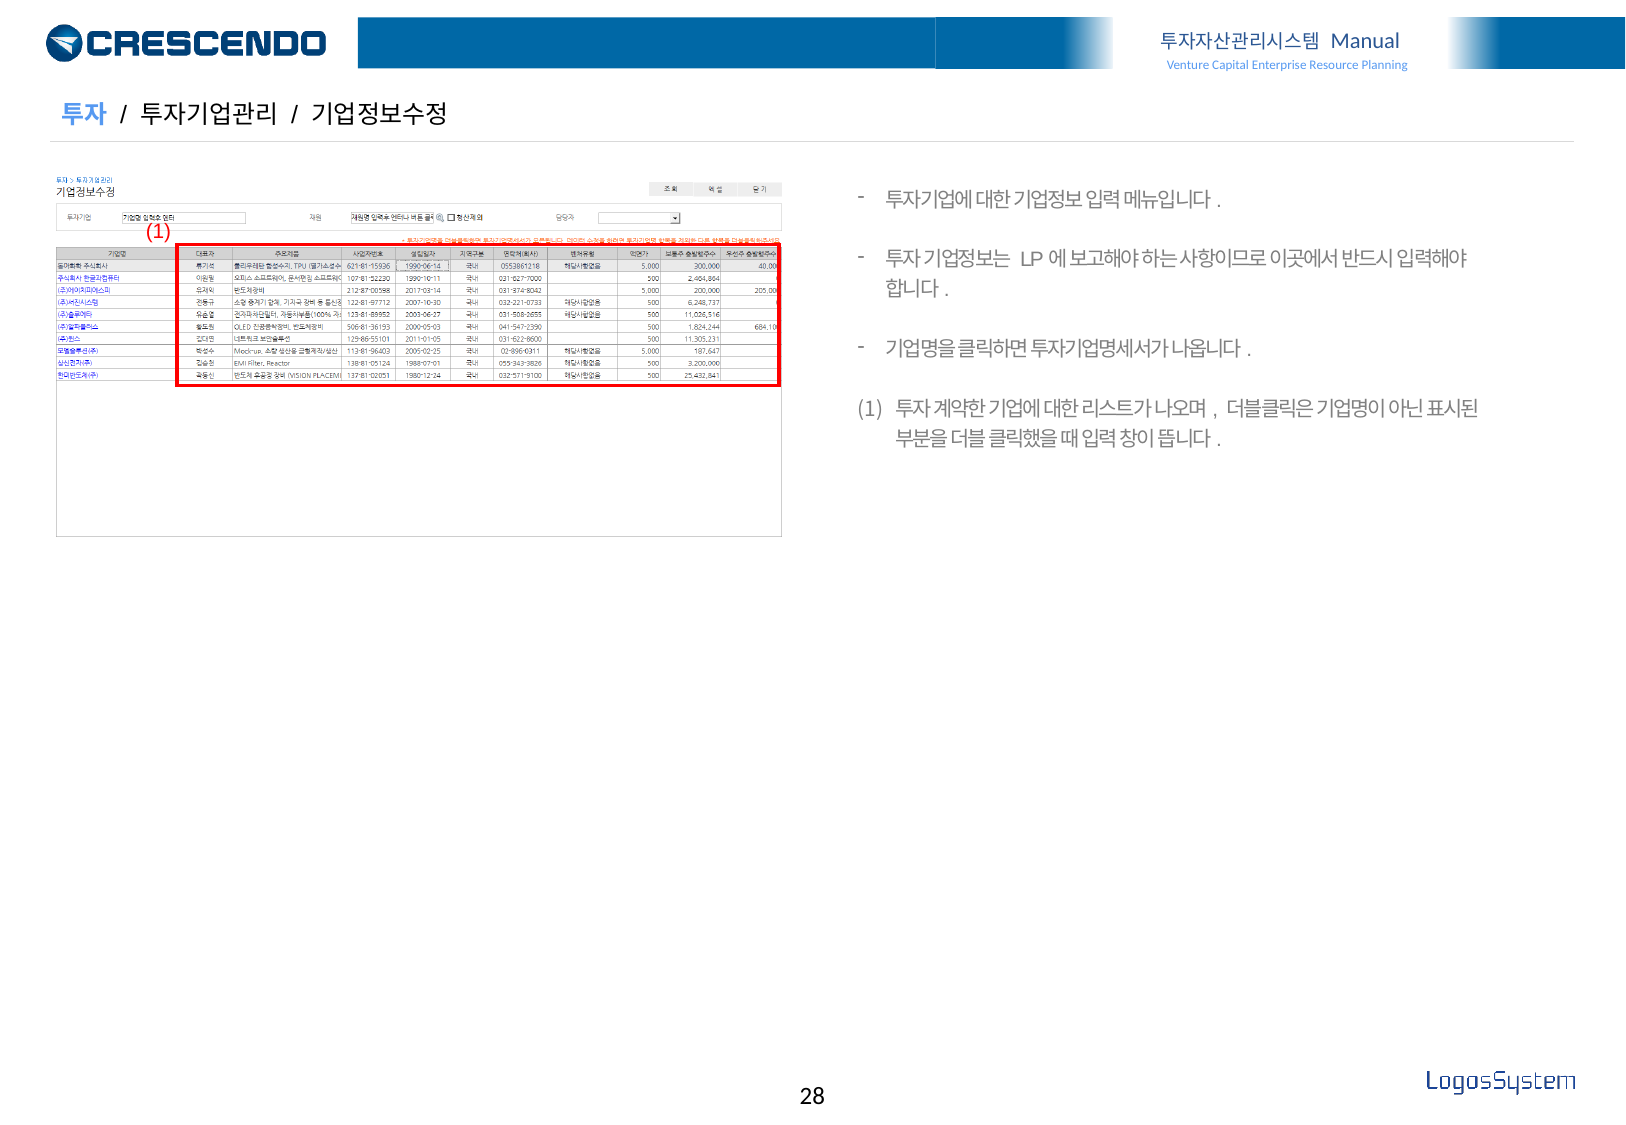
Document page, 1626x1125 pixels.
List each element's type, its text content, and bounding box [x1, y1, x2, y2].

text_box 투자 / 투자기업관리 / 기업정보수정 [61, 90, 464, 136]
picture [50, 173, 799, 559]
text_box 투자기업에 대한 기업정보 입력 메뉴입니다. 투자 기업정보는 LP에 보고해야 하는 사항이므로 이곳에서 반드시 입력해야 합니다. 기업명을 클릭하면 투자기업명세서가 나옵니다. 투자 계약한 기업에 대한 리스트가 나오며, 더블클릭은 기업명이 아닌 표시된 부분을 더블 클릭했을 때 입력 창이 뜹니다. [843, 173, 1575, 458]
picture [32, 9, 339, 77]
picture [1427, 1071, 1575, 1095]
